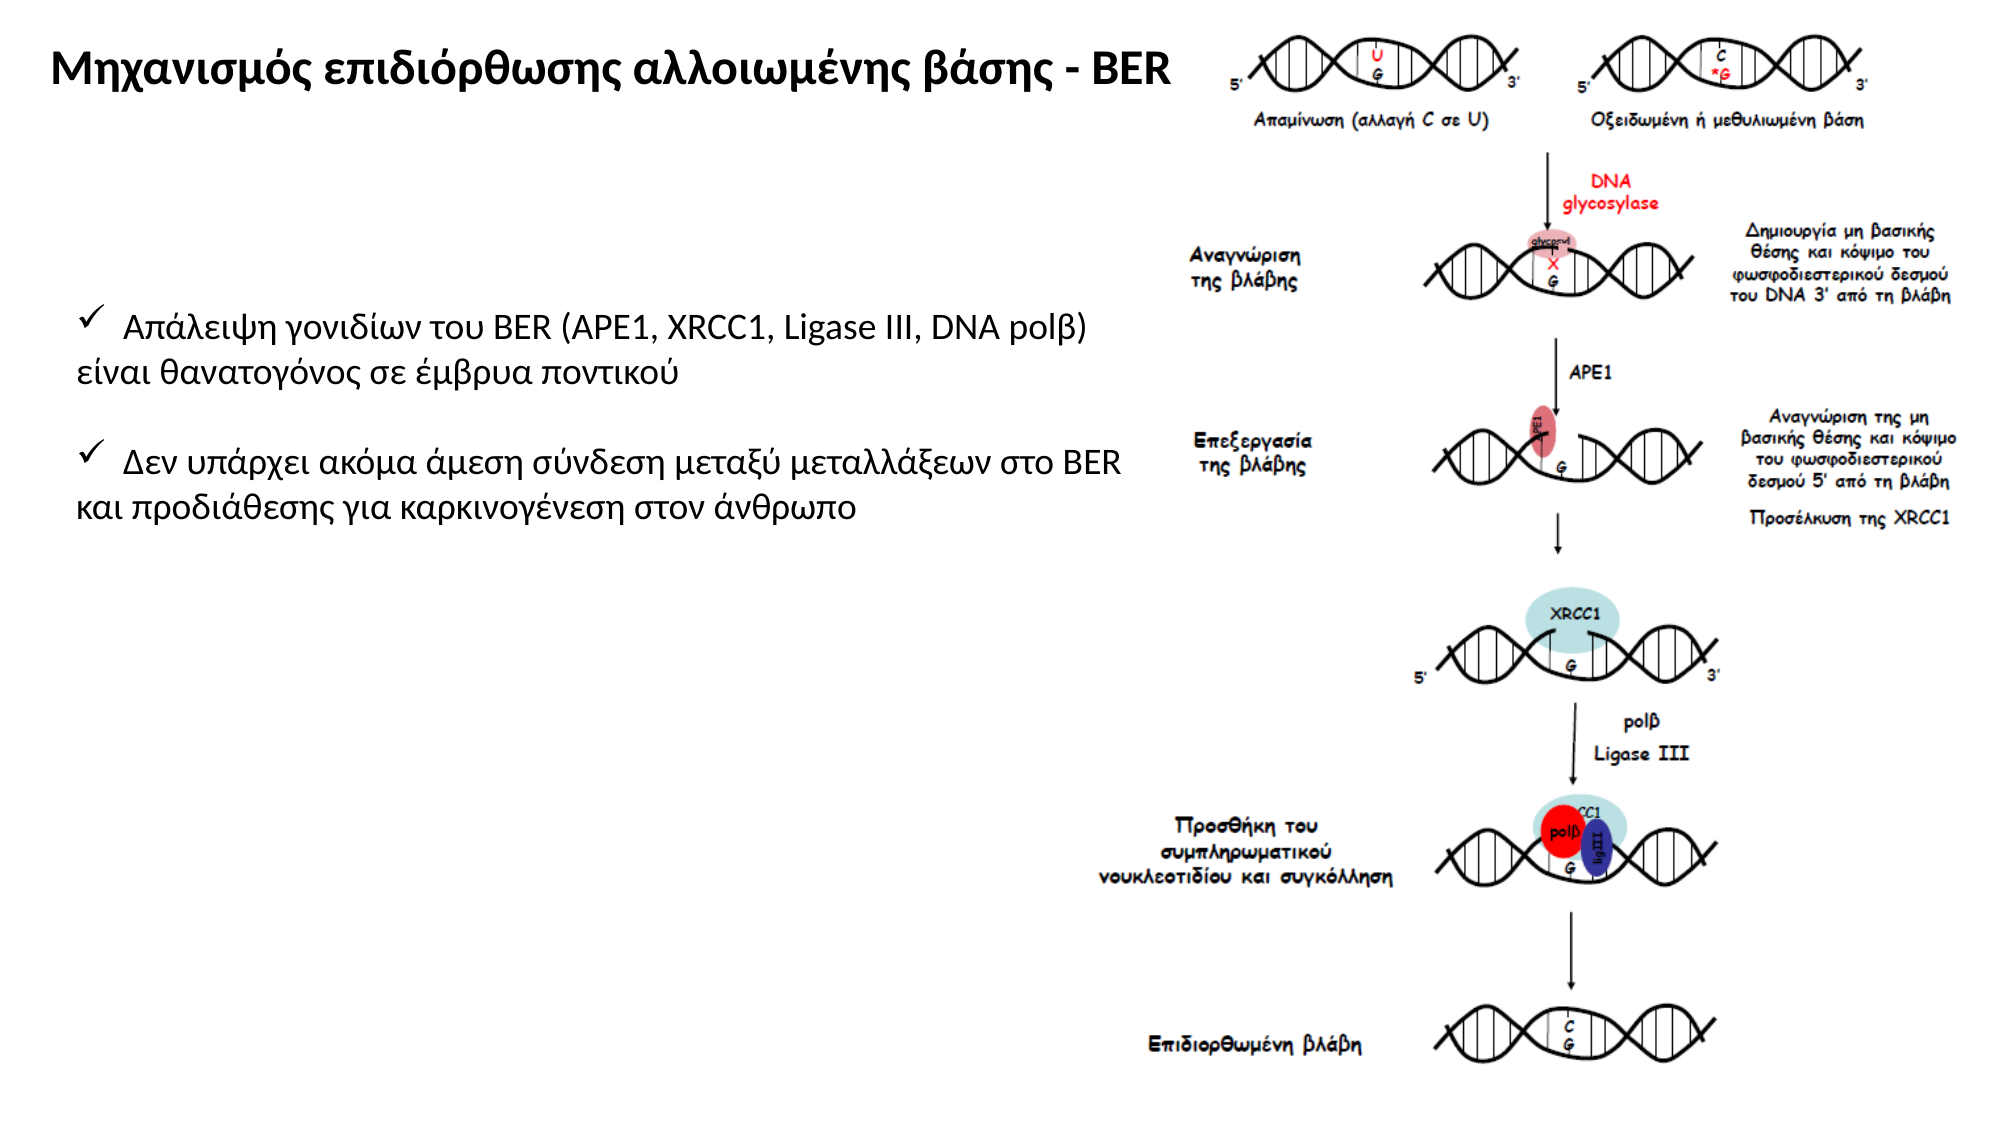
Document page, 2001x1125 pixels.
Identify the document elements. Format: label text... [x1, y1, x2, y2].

picture [1070, 576, 1817, 1125]
text_box Απάλειψη γονιδίων του BER (APE1, XRCC1, Ligase III, DNA polβ) είναι θανατογόνος σε έμβρυα ποντικού Δεν υπάρχει ακόμα άμεση σύνδεση μεταξύ μεταλλάξεων στο BER και προδιάθεσης για καρκινογένεση στον άνθρωπο [61, 294, 1138, 535]
picture [1165, 26, 2000, 563]
text_box Μηχανισμός επιδιόρθωσης αλλοιωμένης βάσης - BER [35, 26, 1165, 102]
